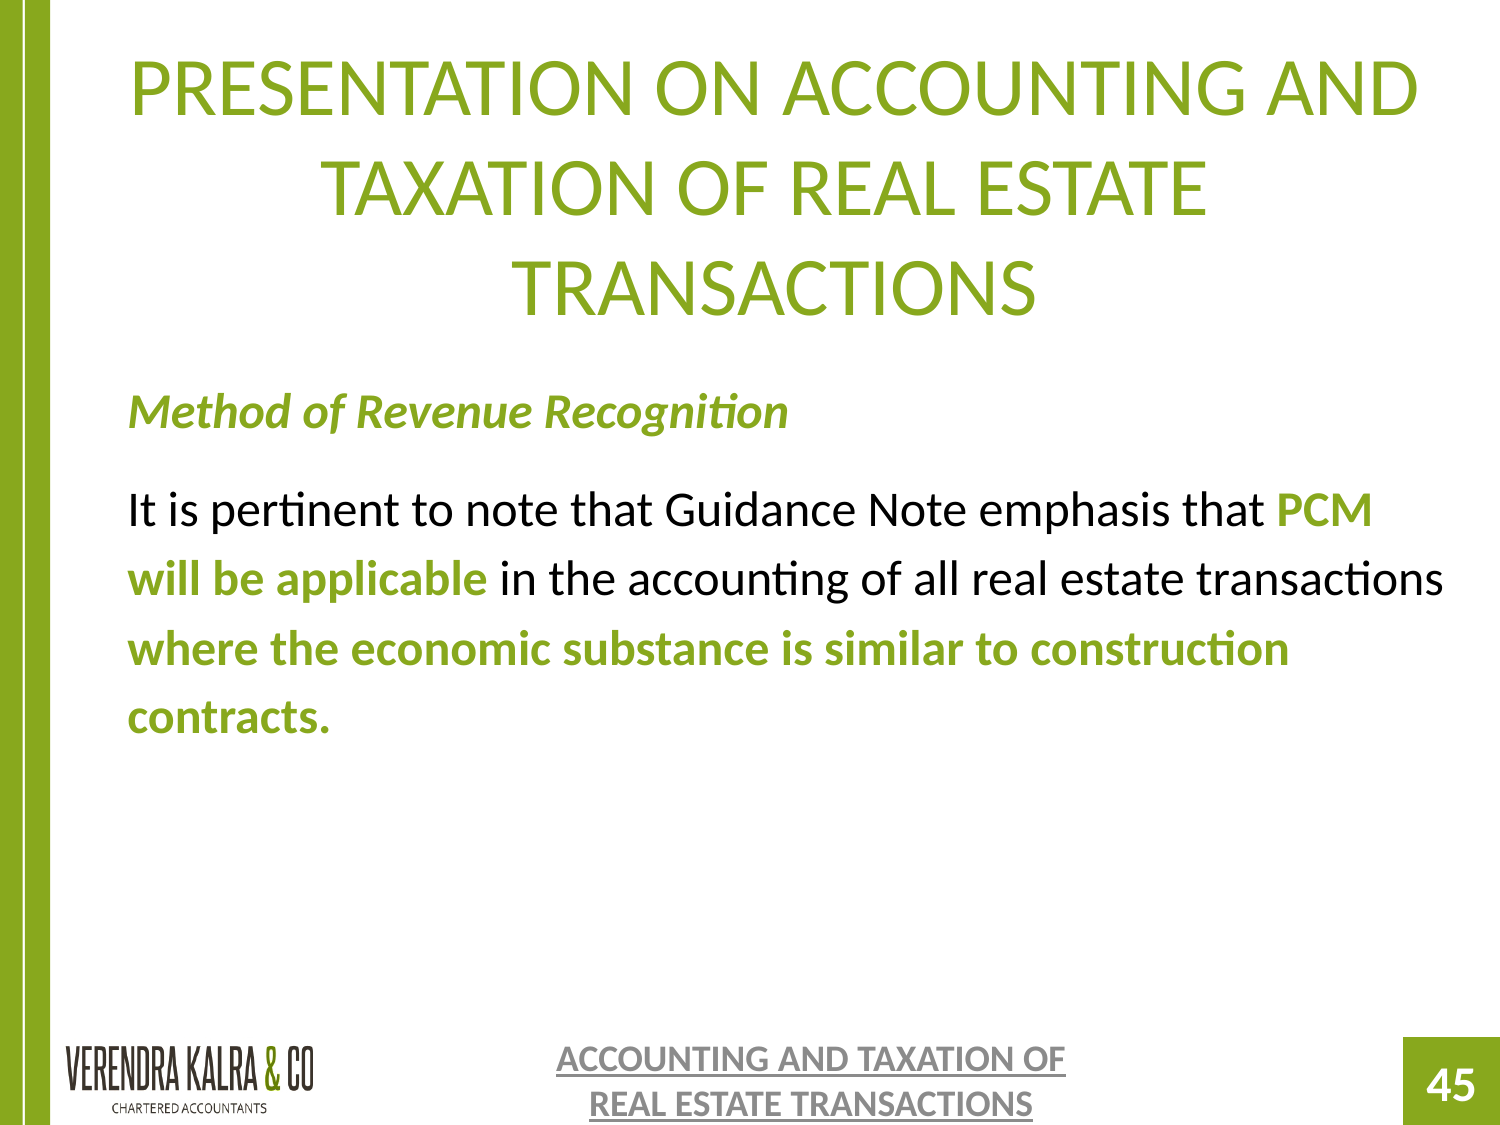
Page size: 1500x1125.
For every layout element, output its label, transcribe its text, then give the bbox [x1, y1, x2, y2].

text_box PRESENTATION ON ACCOUNTING AND TAXATION OF REAL ESTATE TRANSACTIONS [62, 24, 1488, 340]
text_box [24, 0, 51, 1125]
text_box [0, 0, 23, 1125]
slide_number 45 [1403, 1037, 1500, 1125]
text_box Method of Revenue Recognition It is pertinent to note that Guidance Note emphasis that PCM will be applicable in the accounting of all real estate transactions where the economic substance is similar to construction contracts. [112, 362, 1463, 752]
picture [62, 1037, 313, 1125]
footer ACCOUNTING AND TAXATION OF REAL ESTATE TRANSACTIONS [533, 1036, 1090, 1122]
